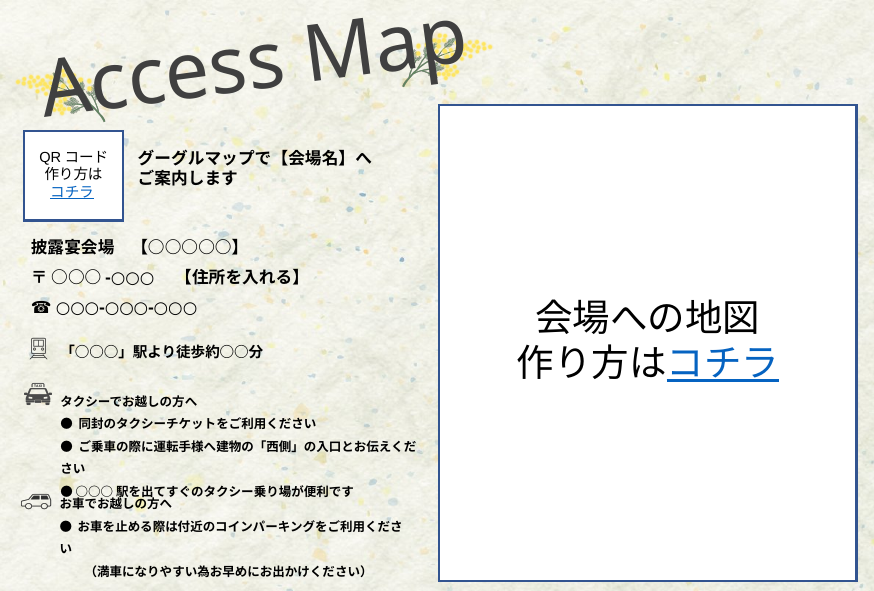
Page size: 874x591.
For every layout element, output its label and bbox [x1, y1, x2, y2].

text_box [24, 327, 384, 365]
picture [0, 0, 874, 591]
text_box [24, 378, 441, 481]
text_box [15, 481, 426, 584]
